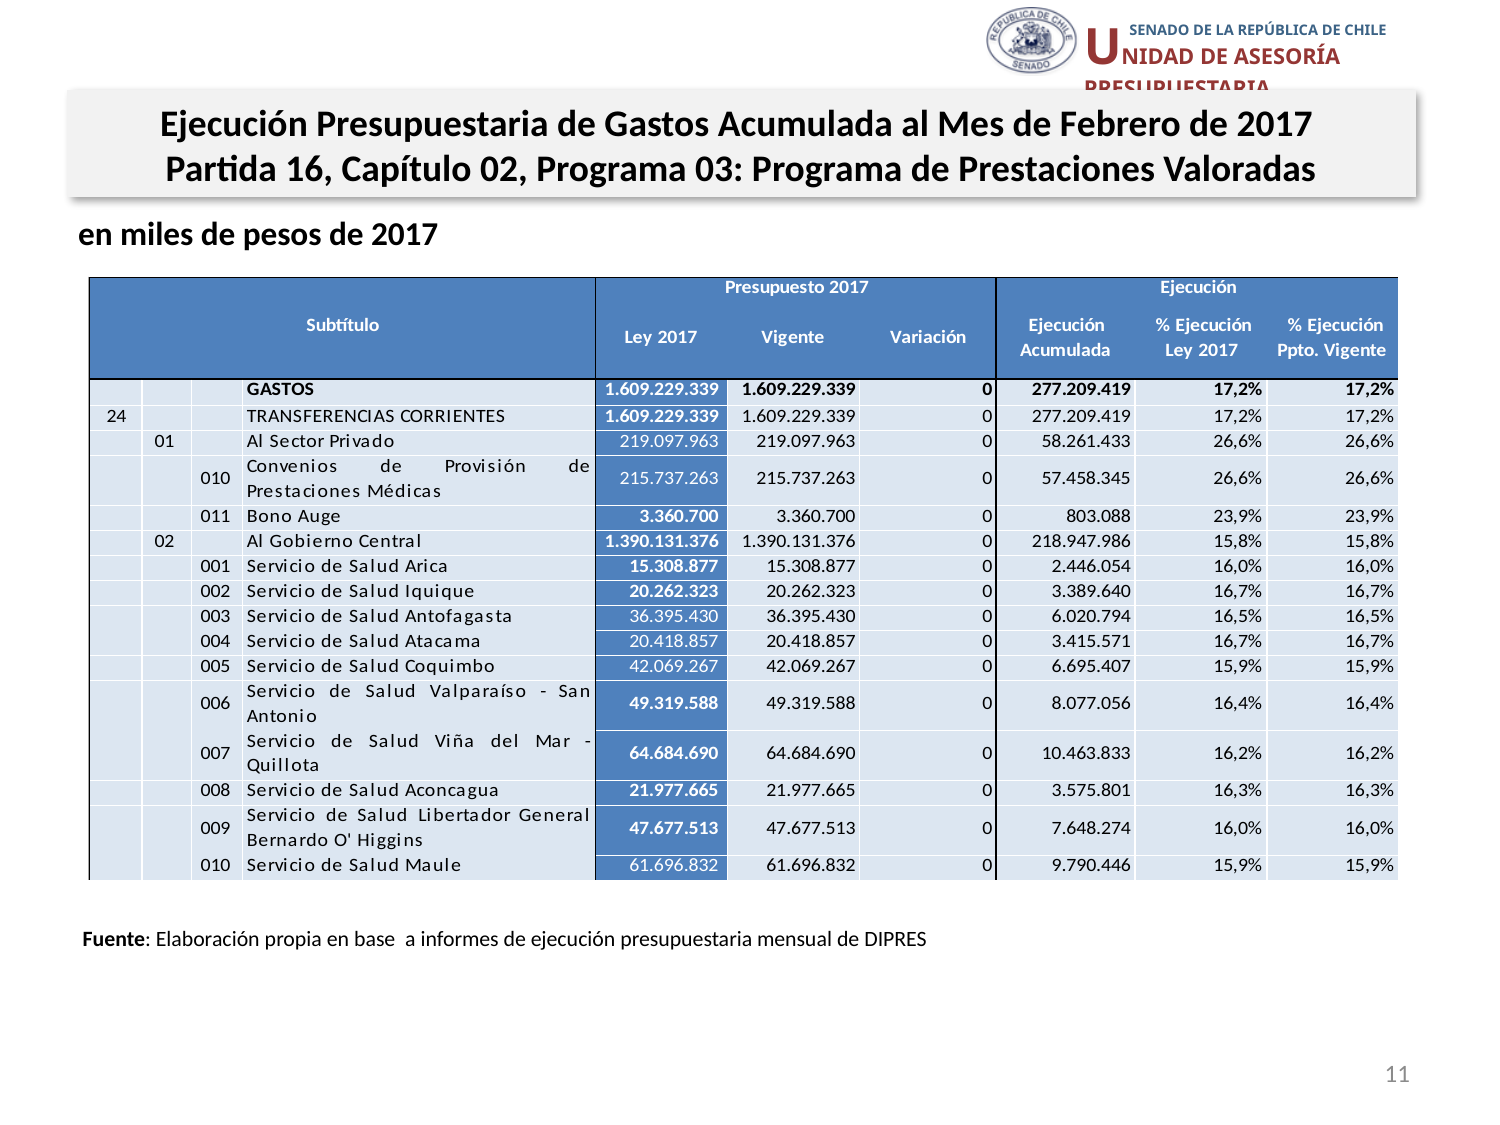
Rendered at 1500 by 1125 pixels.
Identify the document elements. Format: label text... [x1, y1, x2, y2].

text_box Ejecución Presupuestaria de Gastos Acumulada al Mes de Febrero de 2017 Partida 16, Capítulo 02, Programa 03: Programa de Prestaciones Valoradas [67, 90, 1415, 197]
text_box en miles de pesos de 2017 [63, 204, 1414, 279]
text_box Fuente: Elaboración propia en base a informes de ejecución presupuestaria mensual de DIPRES [67, 916, 1447, 977]
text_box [88, 276, 1400, 882]
slide_number 11 [1074, 1042, 1425, 1103]
picture [986, 7, 1079, 76]
